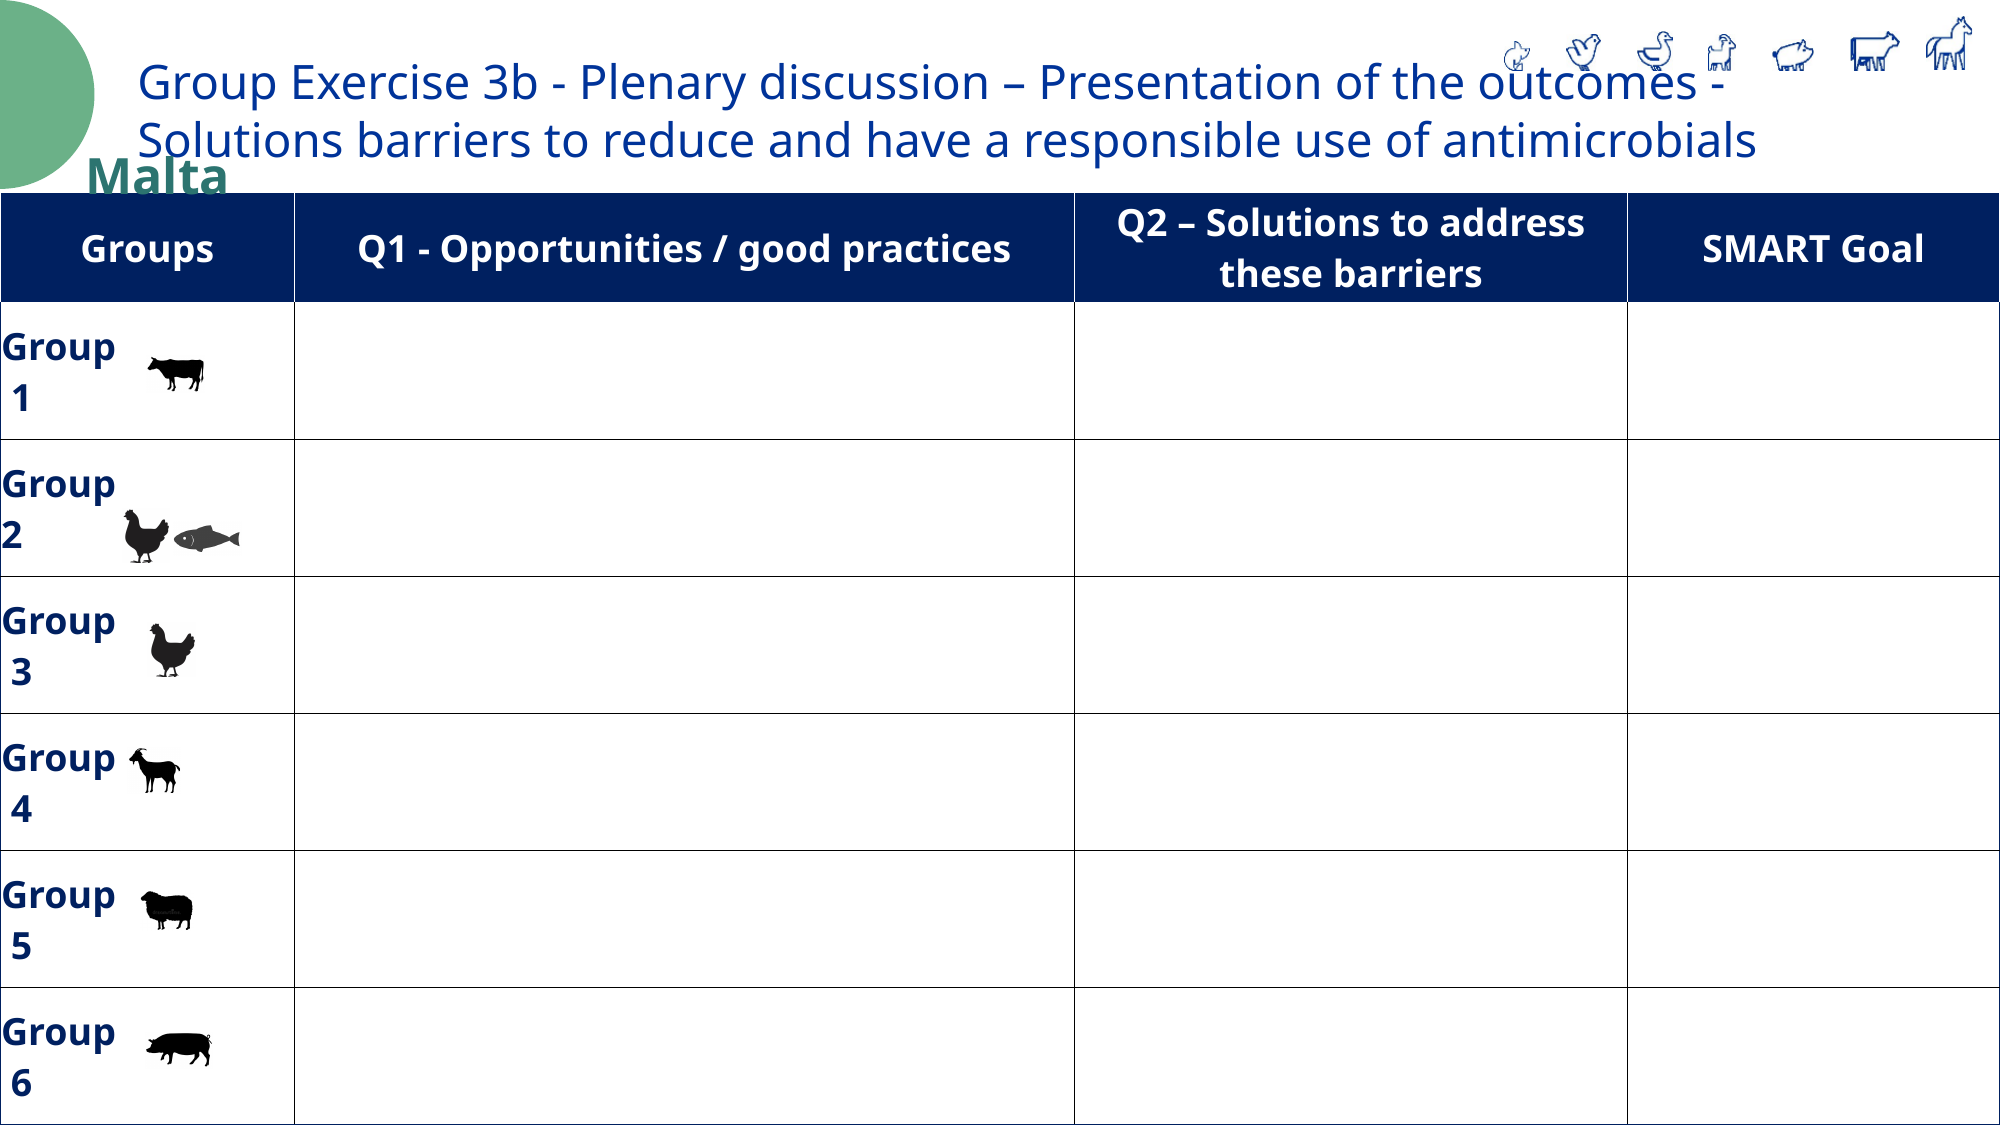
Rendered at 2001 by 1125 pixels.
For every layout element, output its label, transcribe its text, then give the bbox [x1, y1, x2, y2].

picture [1926, 16, 1973, 70]
table_header Q2 – Solutions to address these barriers [1075, 193, 1627, 302]
picture [1772, 39, 1814, 45]
table_cell Group 6 [1, 988, 294, 1124]
table_cell [1628, 303, 1999, 439]
picture [173, 520, 242, 556]
picture [140, 890, 194, 931]
table_header Q1 - Opportunities / good practices [295, 193, 1074, 302]
table_cell [1628, 440, 1999, 576]
table_cell [1075, 988, 1627, 1124]
table_cell [1075, 851, 1627, 987]
picture [145, 1032, 213, 1069]
table_cell [295, 577, 1074, 713]
table_cell [295, 303, 1074, 439]
table_cell [1628, 714, 1999, 850]
picture [127, 747, 181, 794]
picture [147, 622, 196, 677]
table_cell [295, 988, 1074, 1124]
picture [1850, 31, 1900, 45]
text_box Malta [70, 137, 344, 212]
table_cell [1628, 988, 1999, 1124]
table_cell [295, 851, 1074, 987]
table_cell [1628, 851, 1999, 987]
picture [1566, 34, 1601, 45]
table_cell [1075, 714, 1627, 850]
table_cell Group 2 [1, 440, 294, 576]
table_header Groups [1, 193, 294, 302]
table_cell [295, 714, 1074, 850]
table_cell Group 4 [1, 714, 294, 850]
picture [1637, 31, 1673, 45]
table_cell Group 1 [1, 303, 294, 439]
picture [1504, 41, 1530, 45]
picture [146, 355, 205, 393]
table_cell Group 5 [1, 851, 294, 987]
table_cell [1075, 440, 1627, 576]
table_header SMART Goal [1628, 193, 1999, 302]
table_cell [1075, 303, 1627, 439]
picture [122, 508, 170, 563]
list Group Exercise 3b - Plenary discussion – Presentation of the outcomes - Solutions barriers to reduce and have a responsible use of antimicrobials [122, 45, 1944, 178]
picture [1708, 34, 1736, 45]
table_cell Group 3 [1, 577, 294, 713]
table_cell [1075, 577, 1627, 713]
table_cell [295, 440, 1074, 576]
table_cell [1628, 577, 1999, 713]
